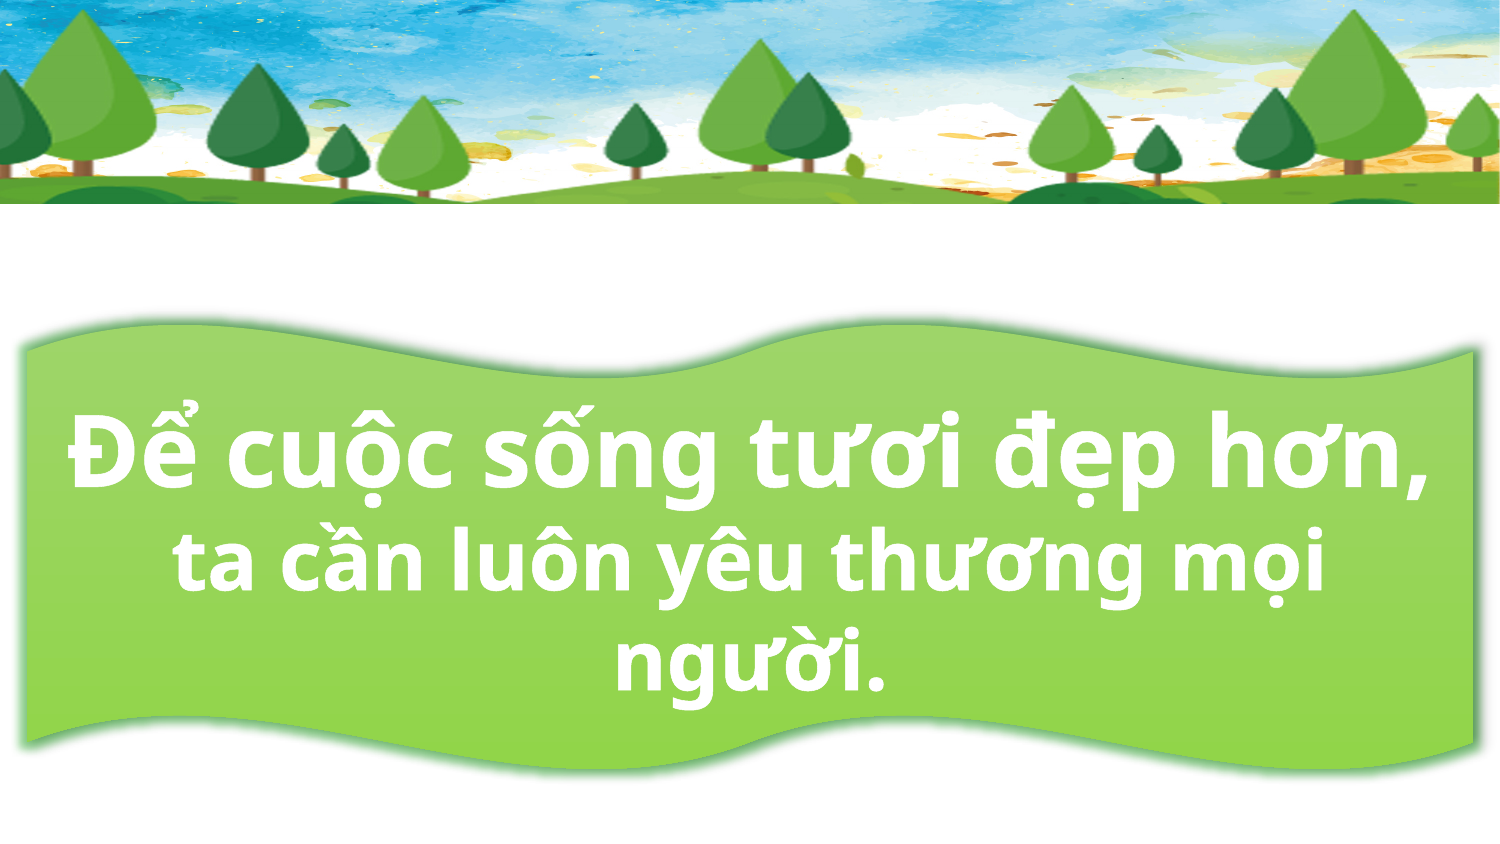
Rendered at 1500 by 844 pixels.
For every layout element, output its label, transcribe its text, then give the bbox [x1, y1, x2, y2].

text_box Để cuộc sống tươi đẹp hơn, ta cần luôn yêu thương mọi người. [26, 324, 1474, 769]
picture [0, 0, 1500, 204]
picture [268, 21, 280, 25]
